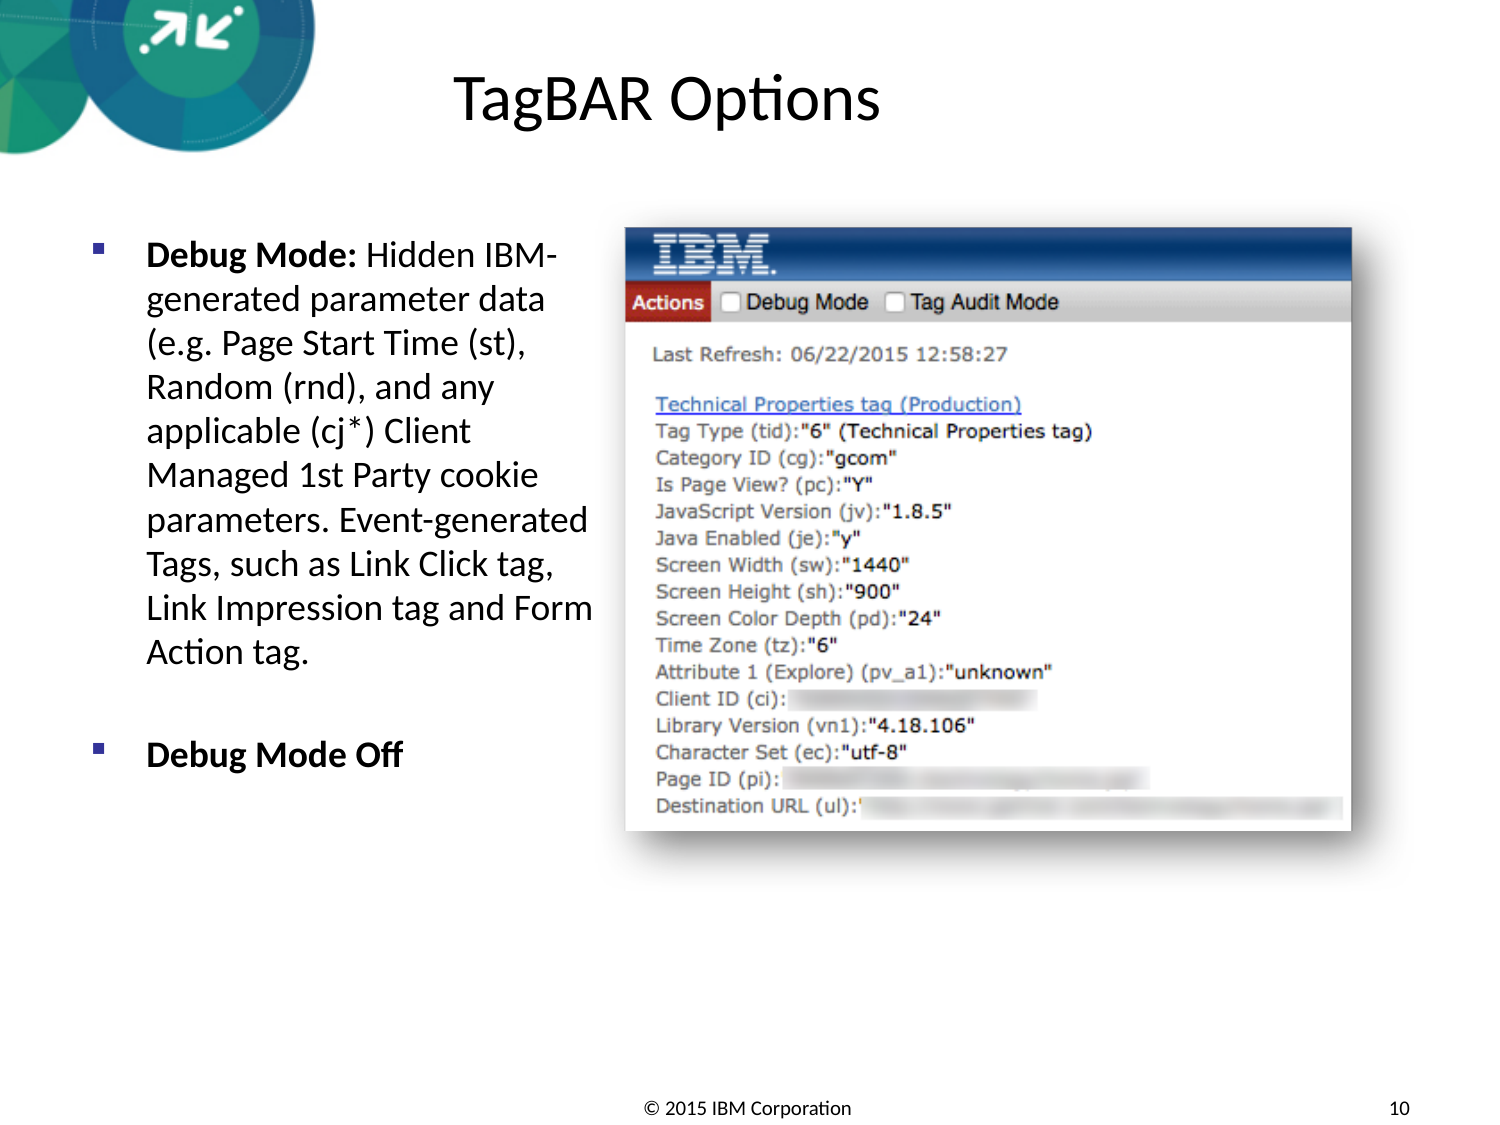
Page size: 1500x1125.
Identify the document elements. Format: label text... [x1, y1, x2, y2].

picture [0, 0, 1500, 908]
footer © 2015 IBM Corporation [512, 1086, 988, 1125]
list Debug Mode: Hidden IBM-generated parameter data (e.g. Page Start Time (st), Random (rnd), and any applicable (cj*) Client Managed 1st Party cookie parameters. Event-generated Tags, such as Link Click tag, Link Impression tag and Form Action tag. Debug Mode Off [74, 224, 626, 913]
slide_number 10 [1074, 1086, 1426, 1125]
title TagBAR Options [0, 0, 1351, 188]
